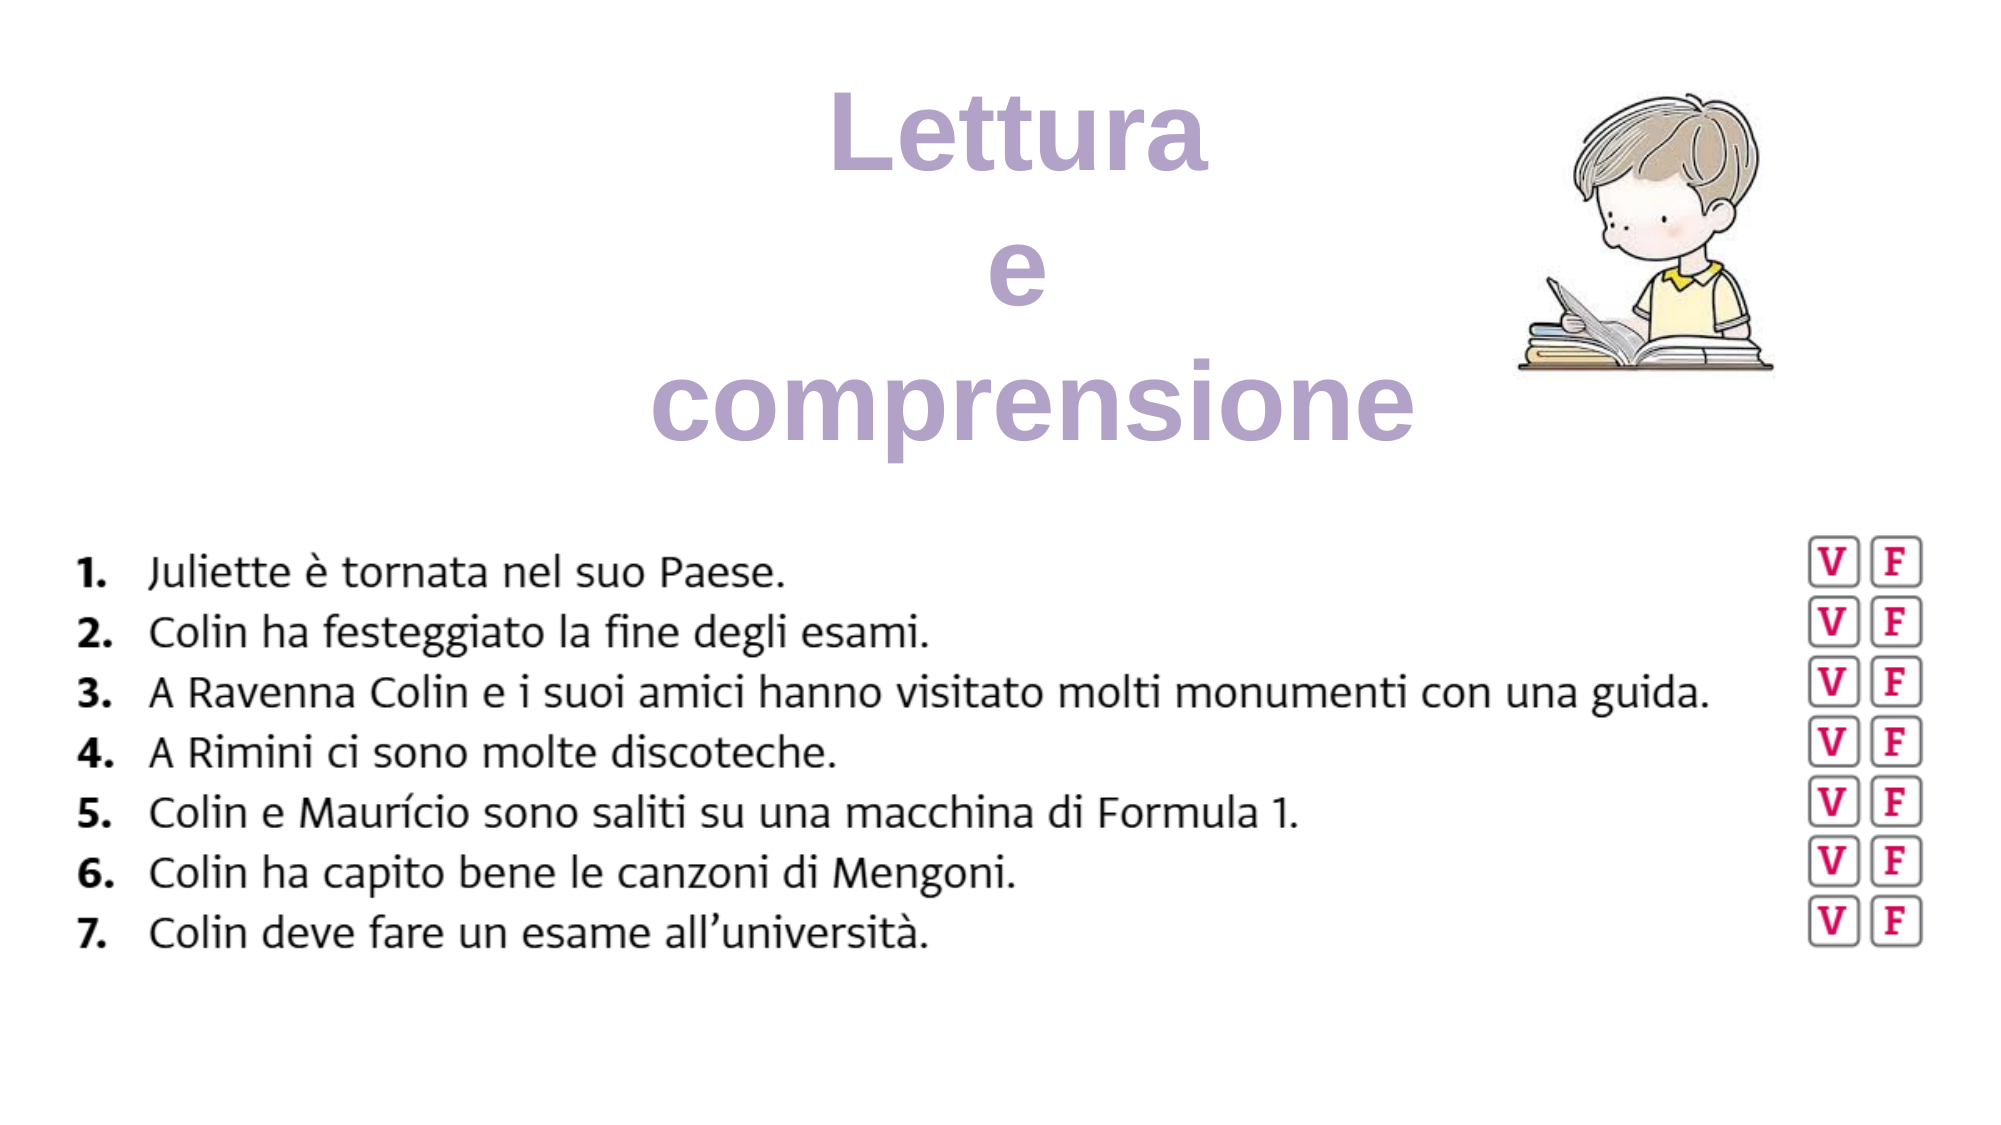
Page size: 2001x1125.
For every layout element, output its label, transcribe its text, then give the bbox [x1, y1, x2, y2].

picture [1762, 524, 2000, 976]
text_box Lettura e comprensione [634, 49, 1434, 470]
picture [1474, 53, 1827, 406]
picture [37, 524, 1738, 976]
